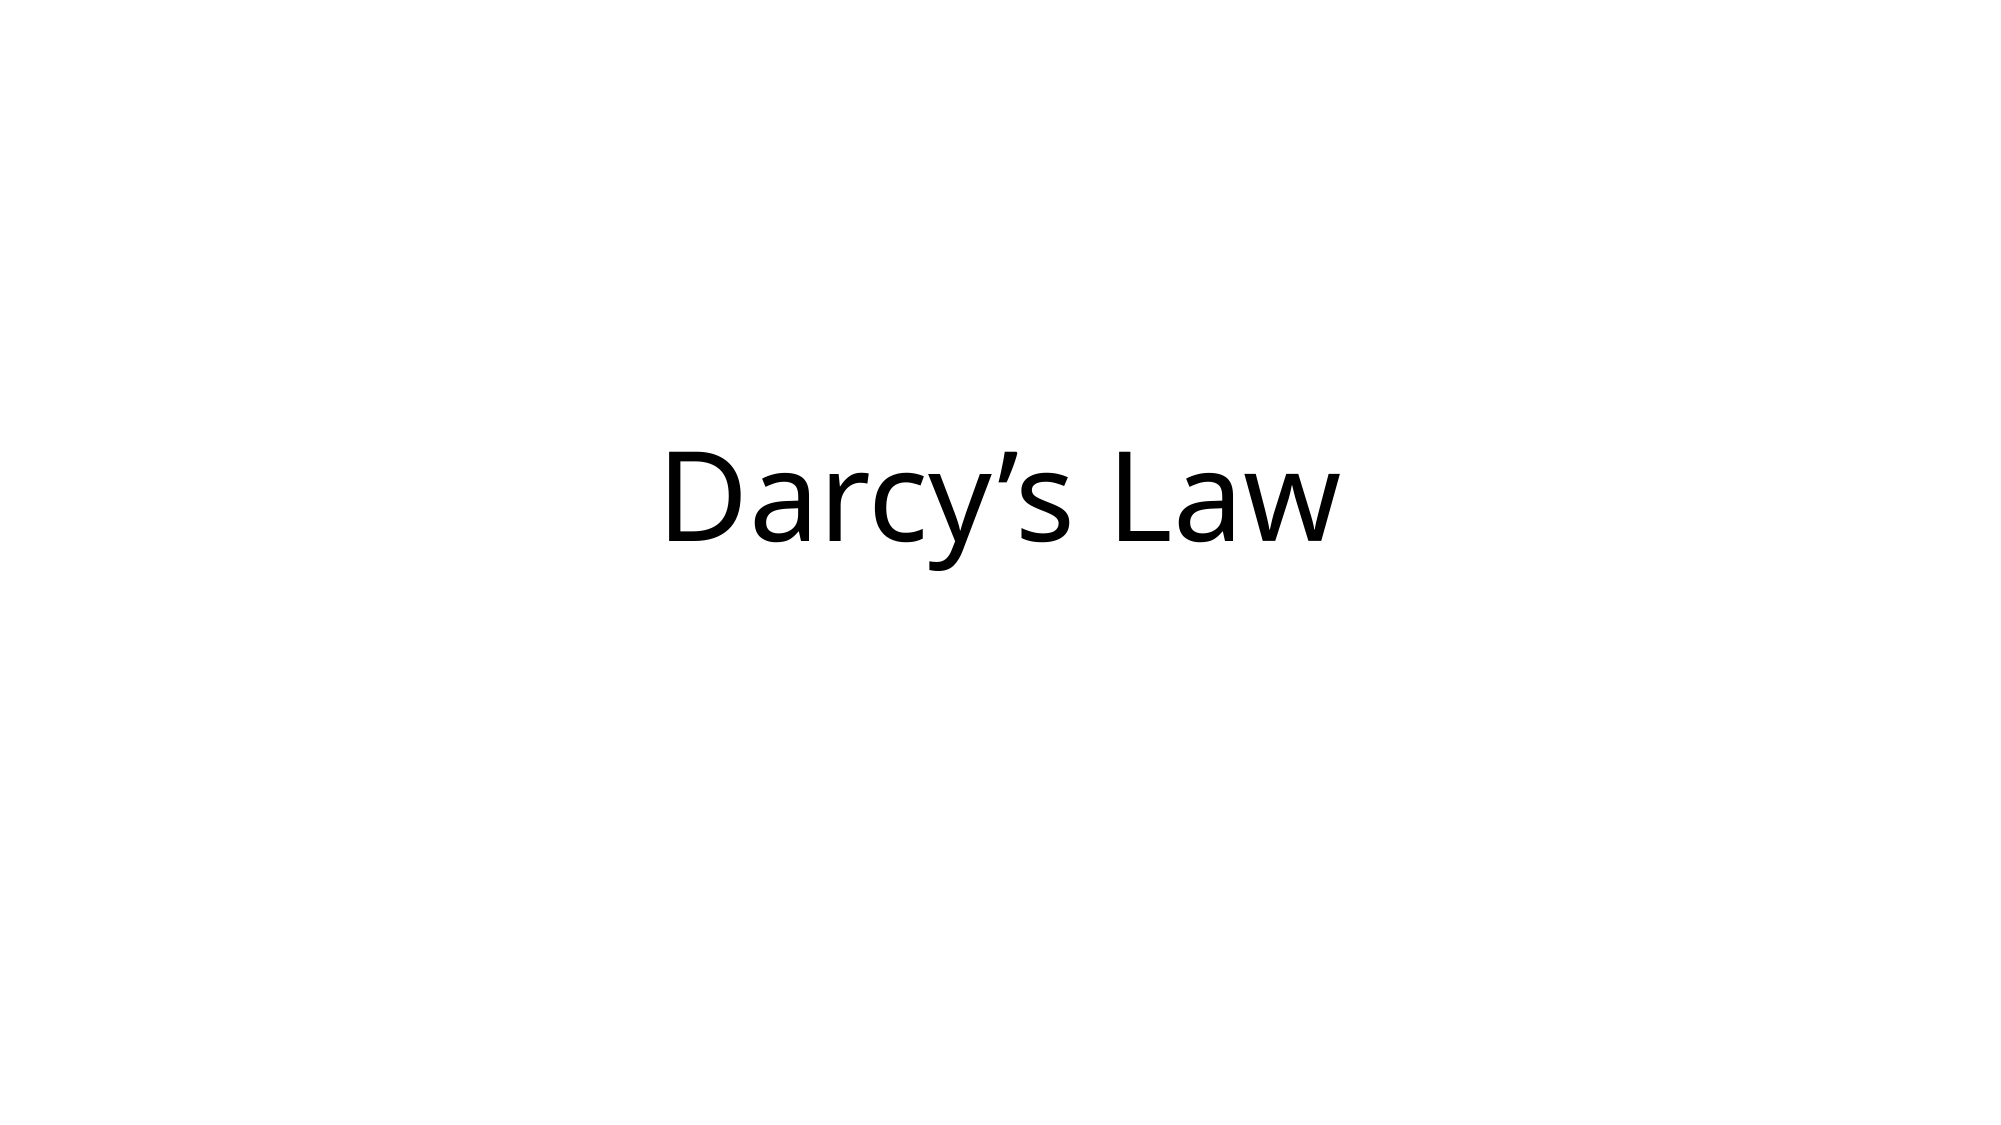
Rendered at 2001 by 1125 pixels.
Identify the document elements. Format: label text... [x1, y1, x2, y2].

title Darcy’s Law [249, 184, 1750, 576]
